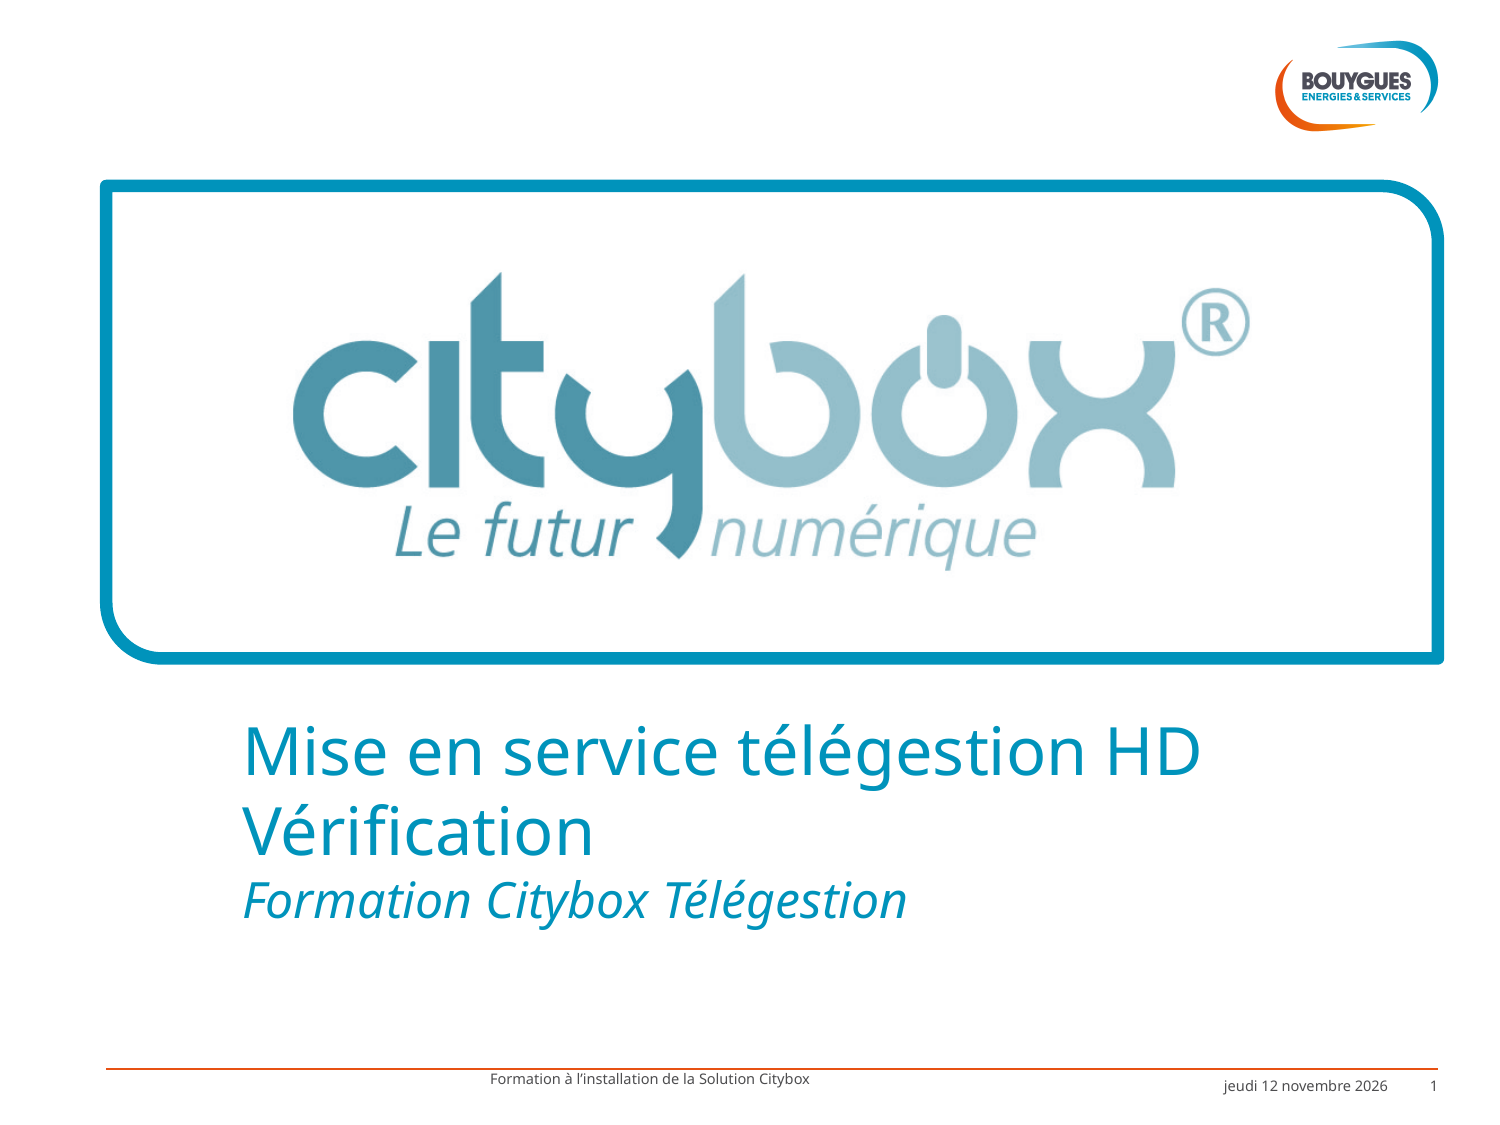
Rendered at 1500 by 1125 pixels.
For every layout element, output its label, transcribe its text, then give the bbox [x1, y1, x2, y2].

footer Formation à l’installation de la Solution Citybox [490, 1069, 1010, 1125]
picture [113, 193, 1431, 651]
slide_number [1010, 1077, 1387, 1125]
subtitle Mise en service télégestion HD Vérification Formation Citybox Télégestion [242, 708, 1436, 1059]
picture [1263, 0, 1500, 148]
picture [1411, 185, 1439, 213]
picture [105, 631, 133, 659]
slide_number 1 [1387, 1077, 1438, 1125]
